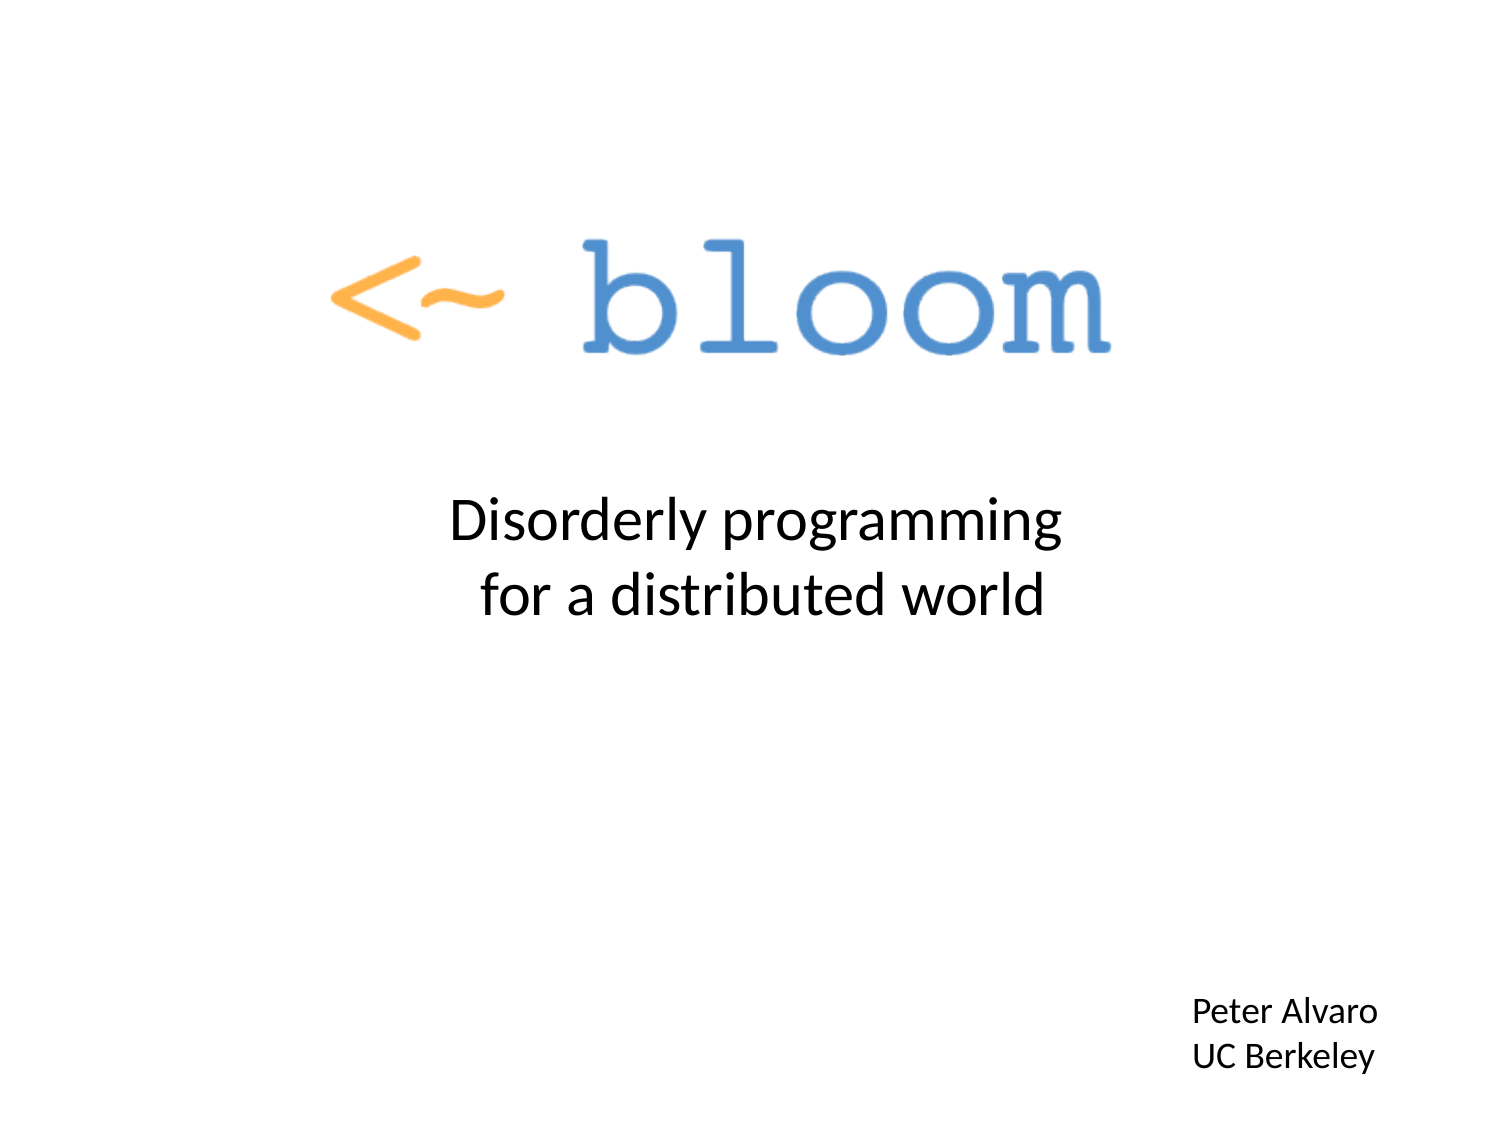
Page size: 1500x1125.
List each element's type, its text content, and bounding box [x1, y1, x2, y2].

title Disorderly programming for a distributed world [126, 395, 1402, 637]
text_box Peter Alvaro UC Berkeley [1177, 979, 1394, 1084]
picture [290, 206, 1130, 376]
